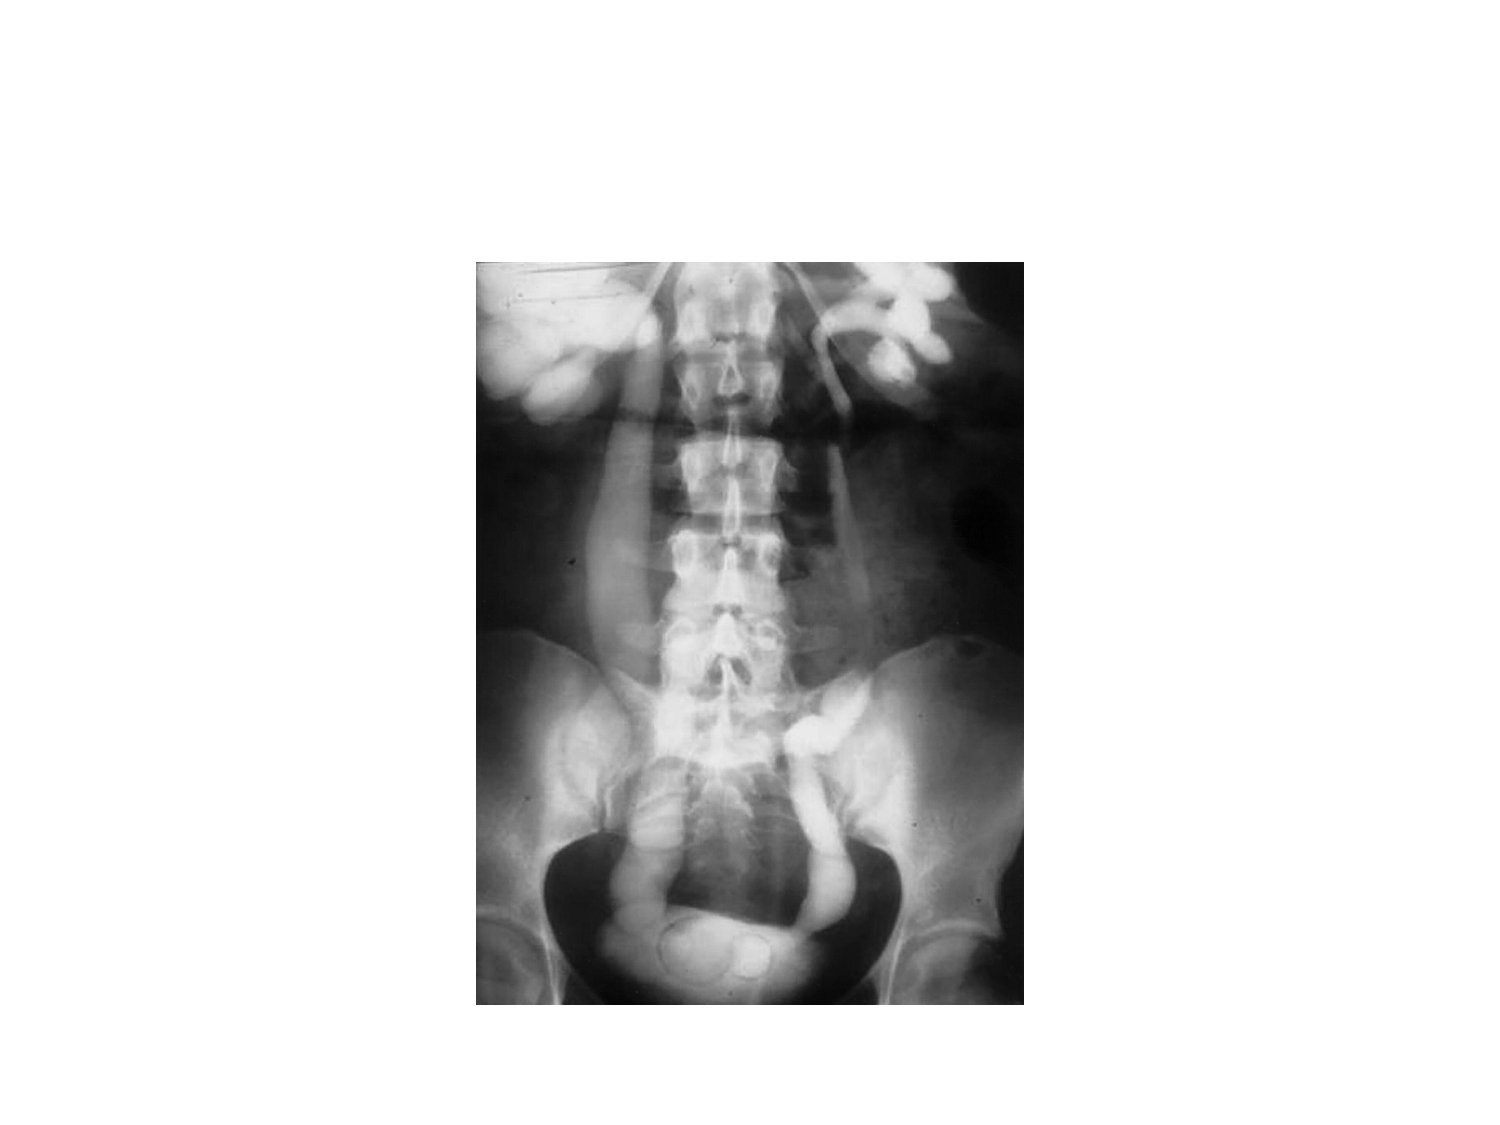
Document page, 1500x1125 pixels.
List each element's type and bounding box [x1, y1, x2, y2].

list [476, 262, 1024, 1006]
